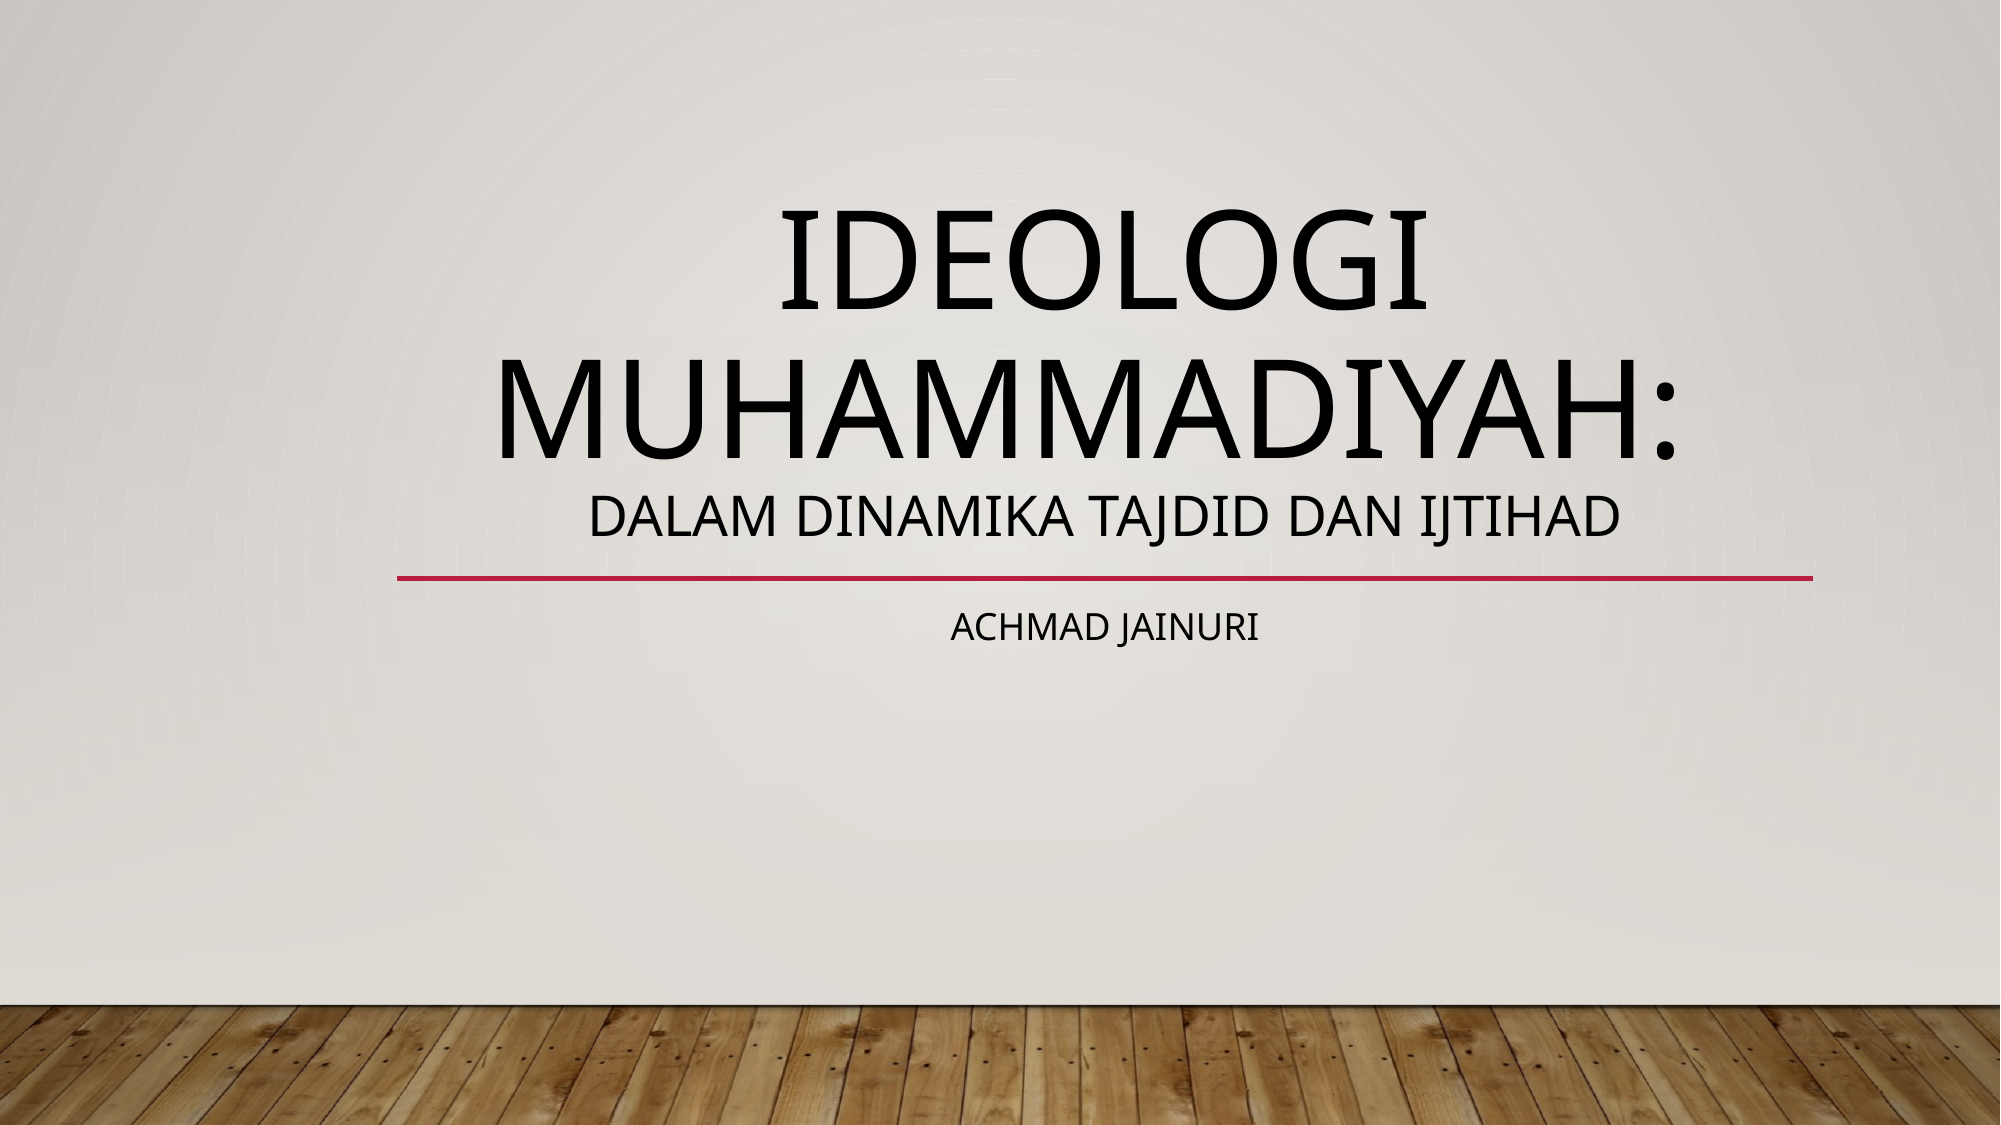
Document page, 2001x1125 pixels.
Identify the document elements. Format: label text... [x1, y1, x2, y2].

title ideologi Muhammadiyah: dalam Dinamika tajdid dan ijtihad [396, 131, 1814, 549]
picture [0, 1005, 2000, 1125]
subtitle Achmad jainuri [396, 579, 1814, 740]
